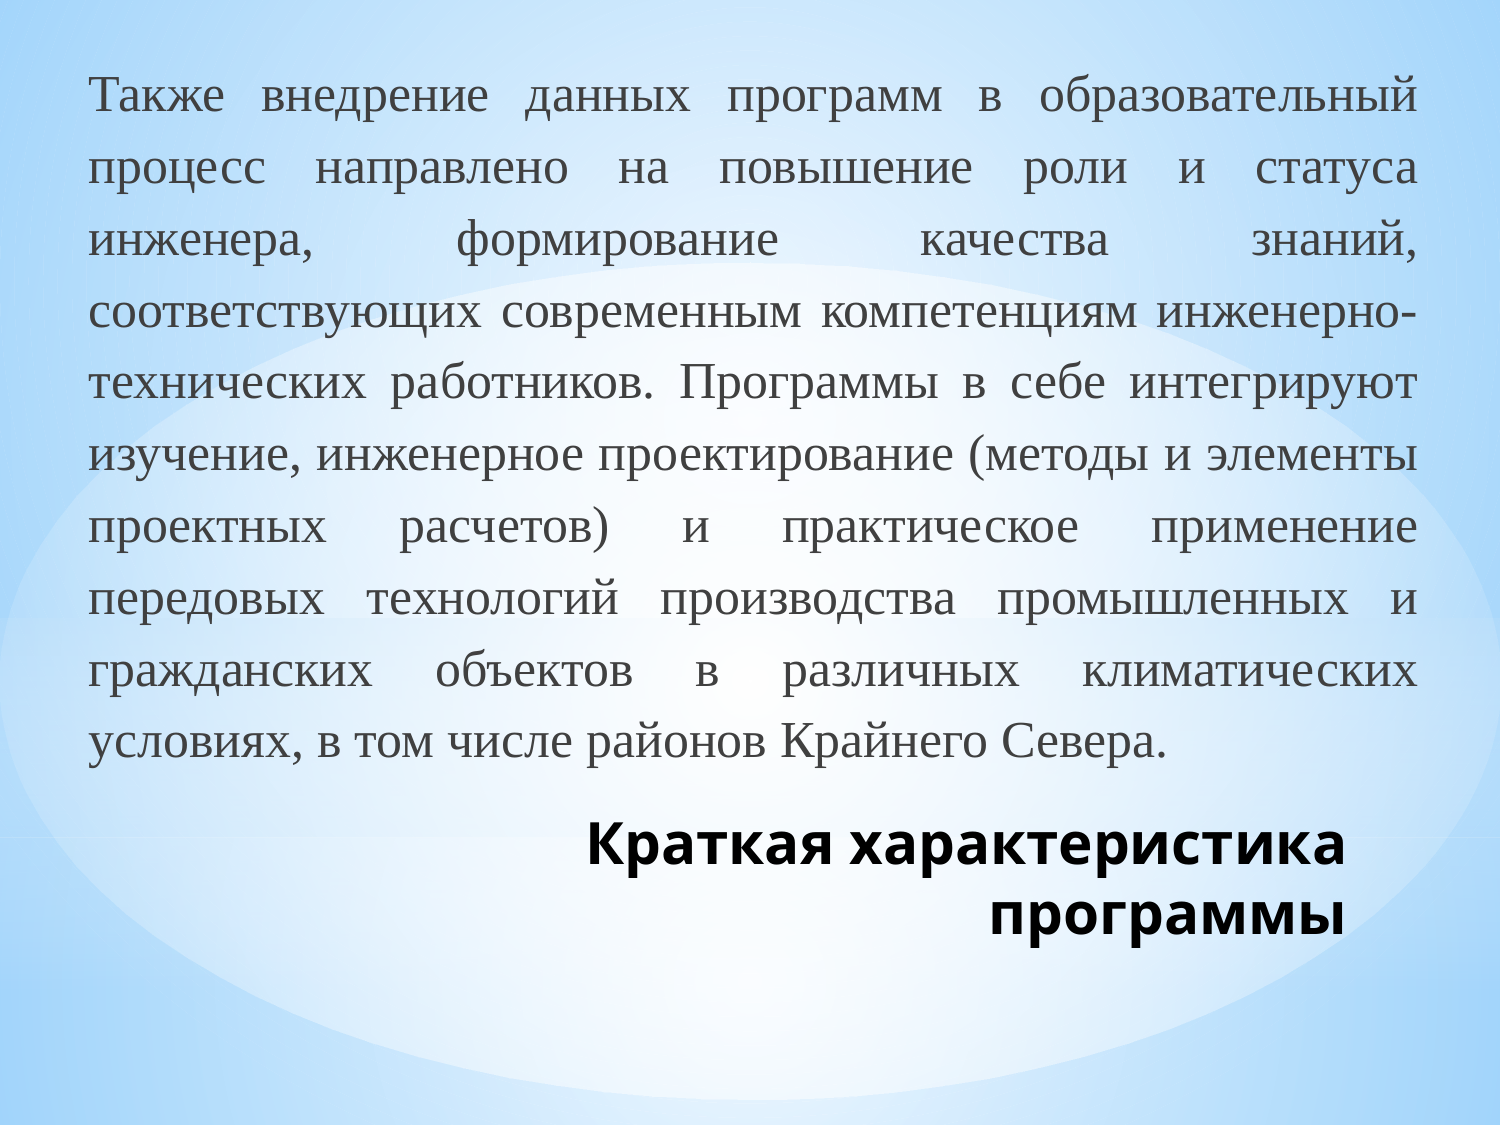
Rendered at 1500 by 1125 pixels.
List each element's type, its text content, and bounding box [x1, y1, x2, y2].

title Краткая характеристика программы [294, 803, 1363, 941]
list Также внедрение данных программ в образовательный процесс направлено на повышение роли и статуса инженера, формирование качества знаний, соответствующих современным компетенциям инженерно-технических работников. Программы в себе интегрируют изучение, инженерное проектирование (методы и элементы проектных расчетов) и практическое применение передовых технологий производства промышленных и гражданских объектов в различных климатических условиях, в том числе районов Крайнего Севера. [65, 42, 1436, 803]
